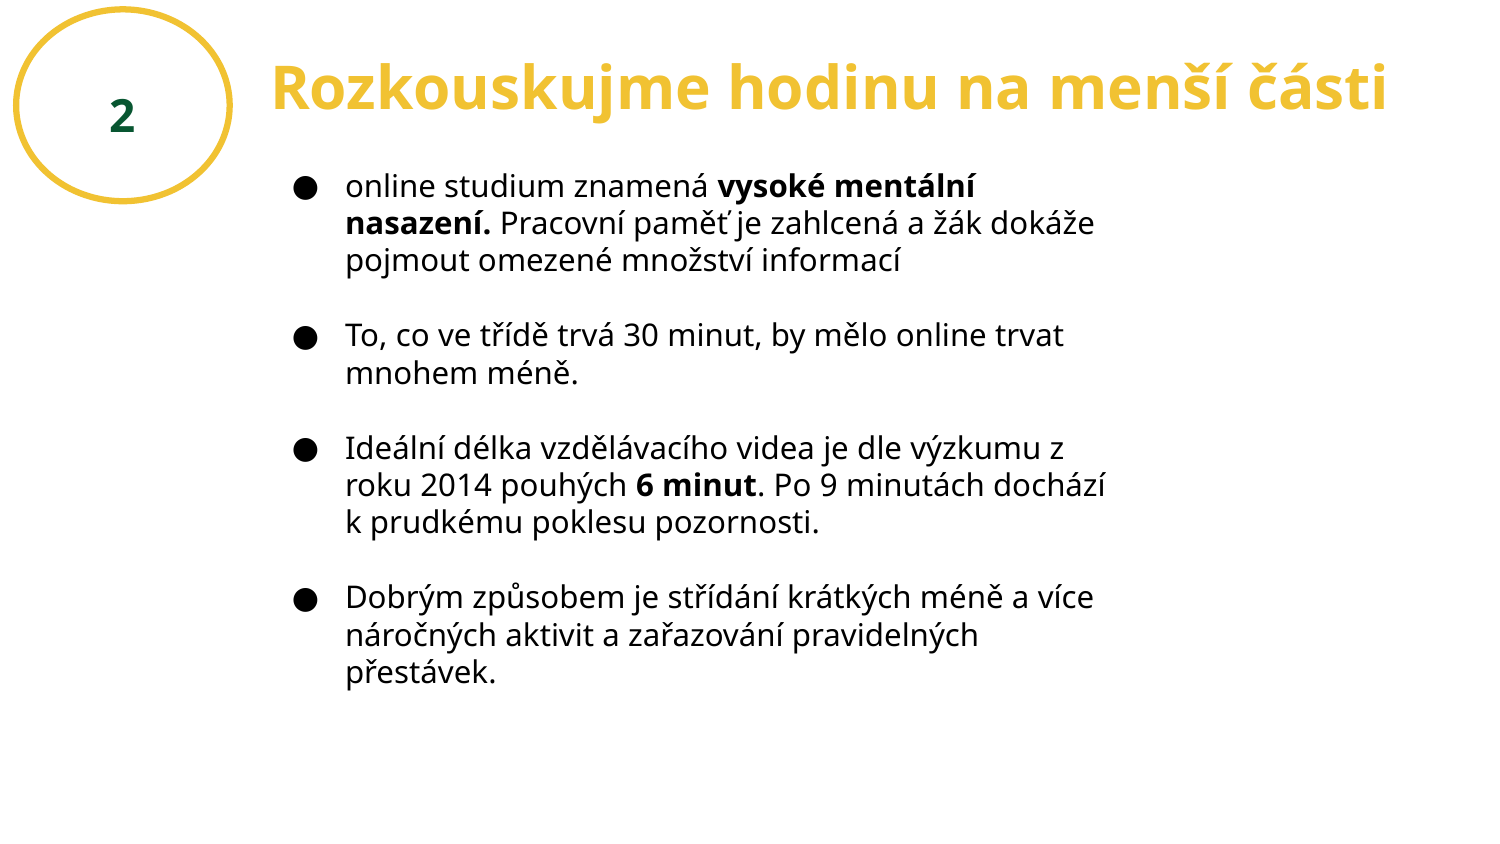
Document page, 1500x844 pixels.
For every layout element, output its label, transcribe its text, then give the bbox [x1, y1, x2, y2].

title Rozkouskujme hodinu na menší části [255, 0, 1478, 137]
text_box online studium znamená vysoké mentální nasazení. Pracovní paměť je zahlcená a žák dokáže pojmout omezené množství informací To, co ve třídě trvá 30 minut, by mělo online trvat mnohem méně. Ideální délka vzdělávacího videa je dle výzkumu z roku 2014 pouhých 6 minut. Po 9 minutách dochází k prudkému poklesu pozornosti. Dobrým způsobem je střídání krátkých méně a více náročných aktivit a zařazování pravidelných přestávek. [255, 150, 1144, 748]
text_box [15, 9, 230, 202]
